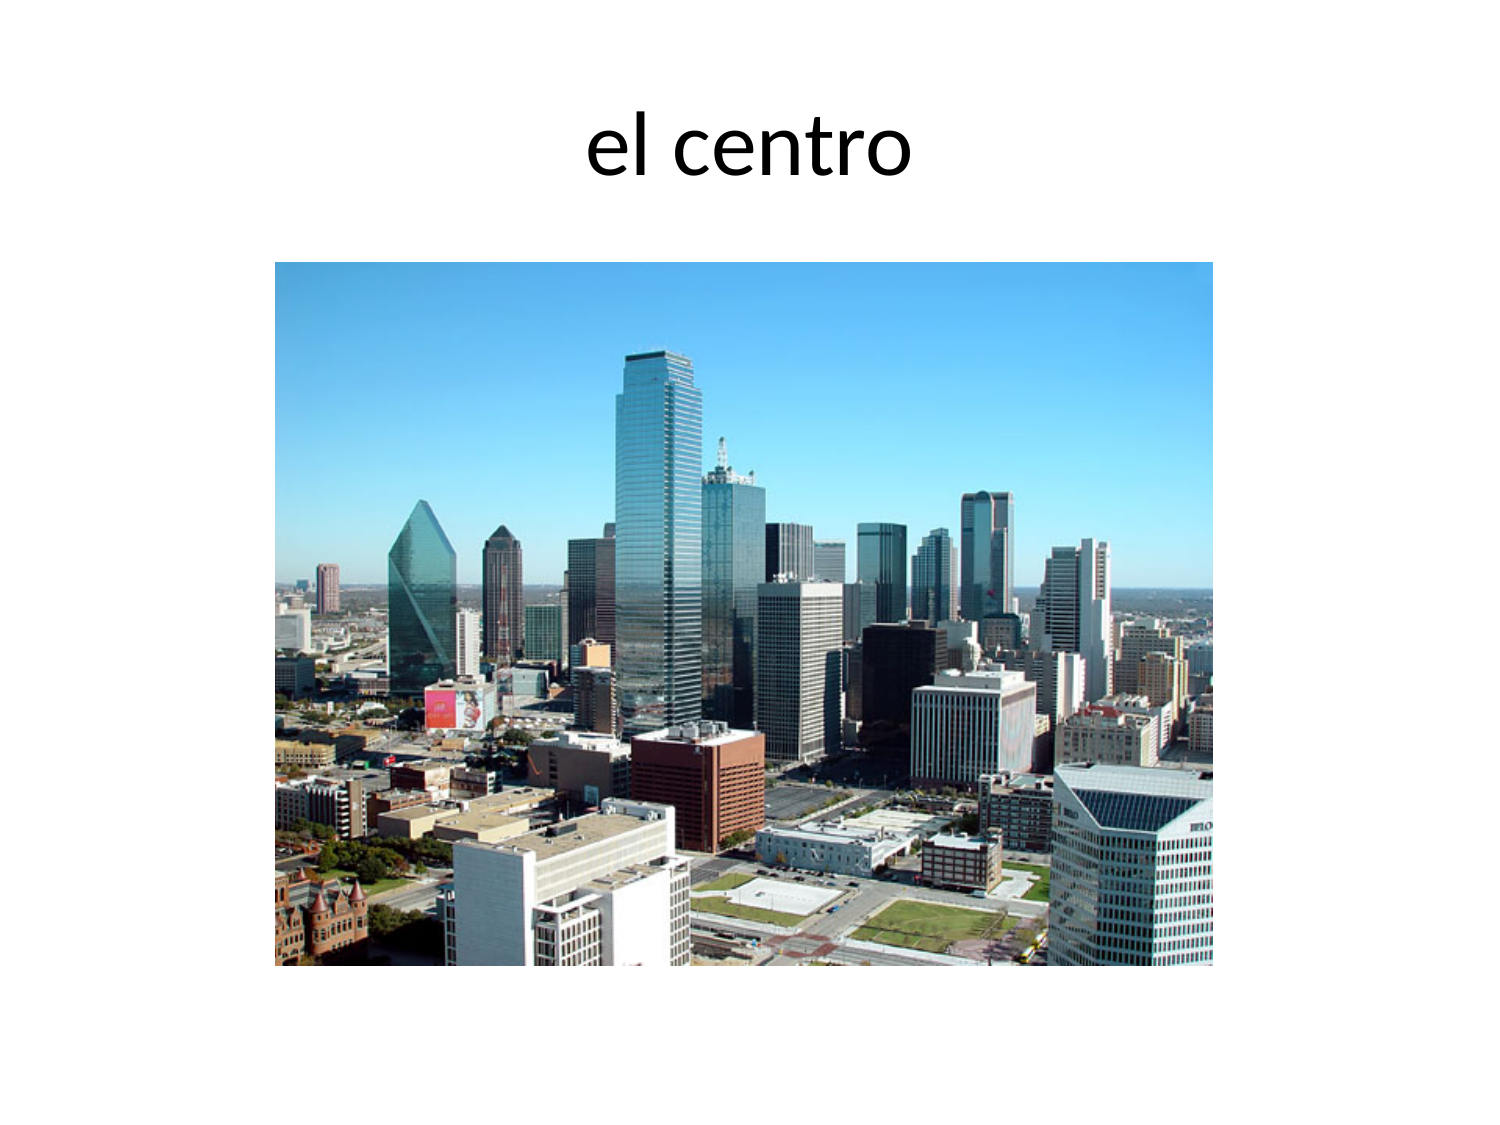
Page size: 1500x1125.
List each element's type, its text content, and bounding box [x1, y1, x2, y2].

title el centro [75, 45, 1425, 233]
picture [274, 262, 1213, 966]
